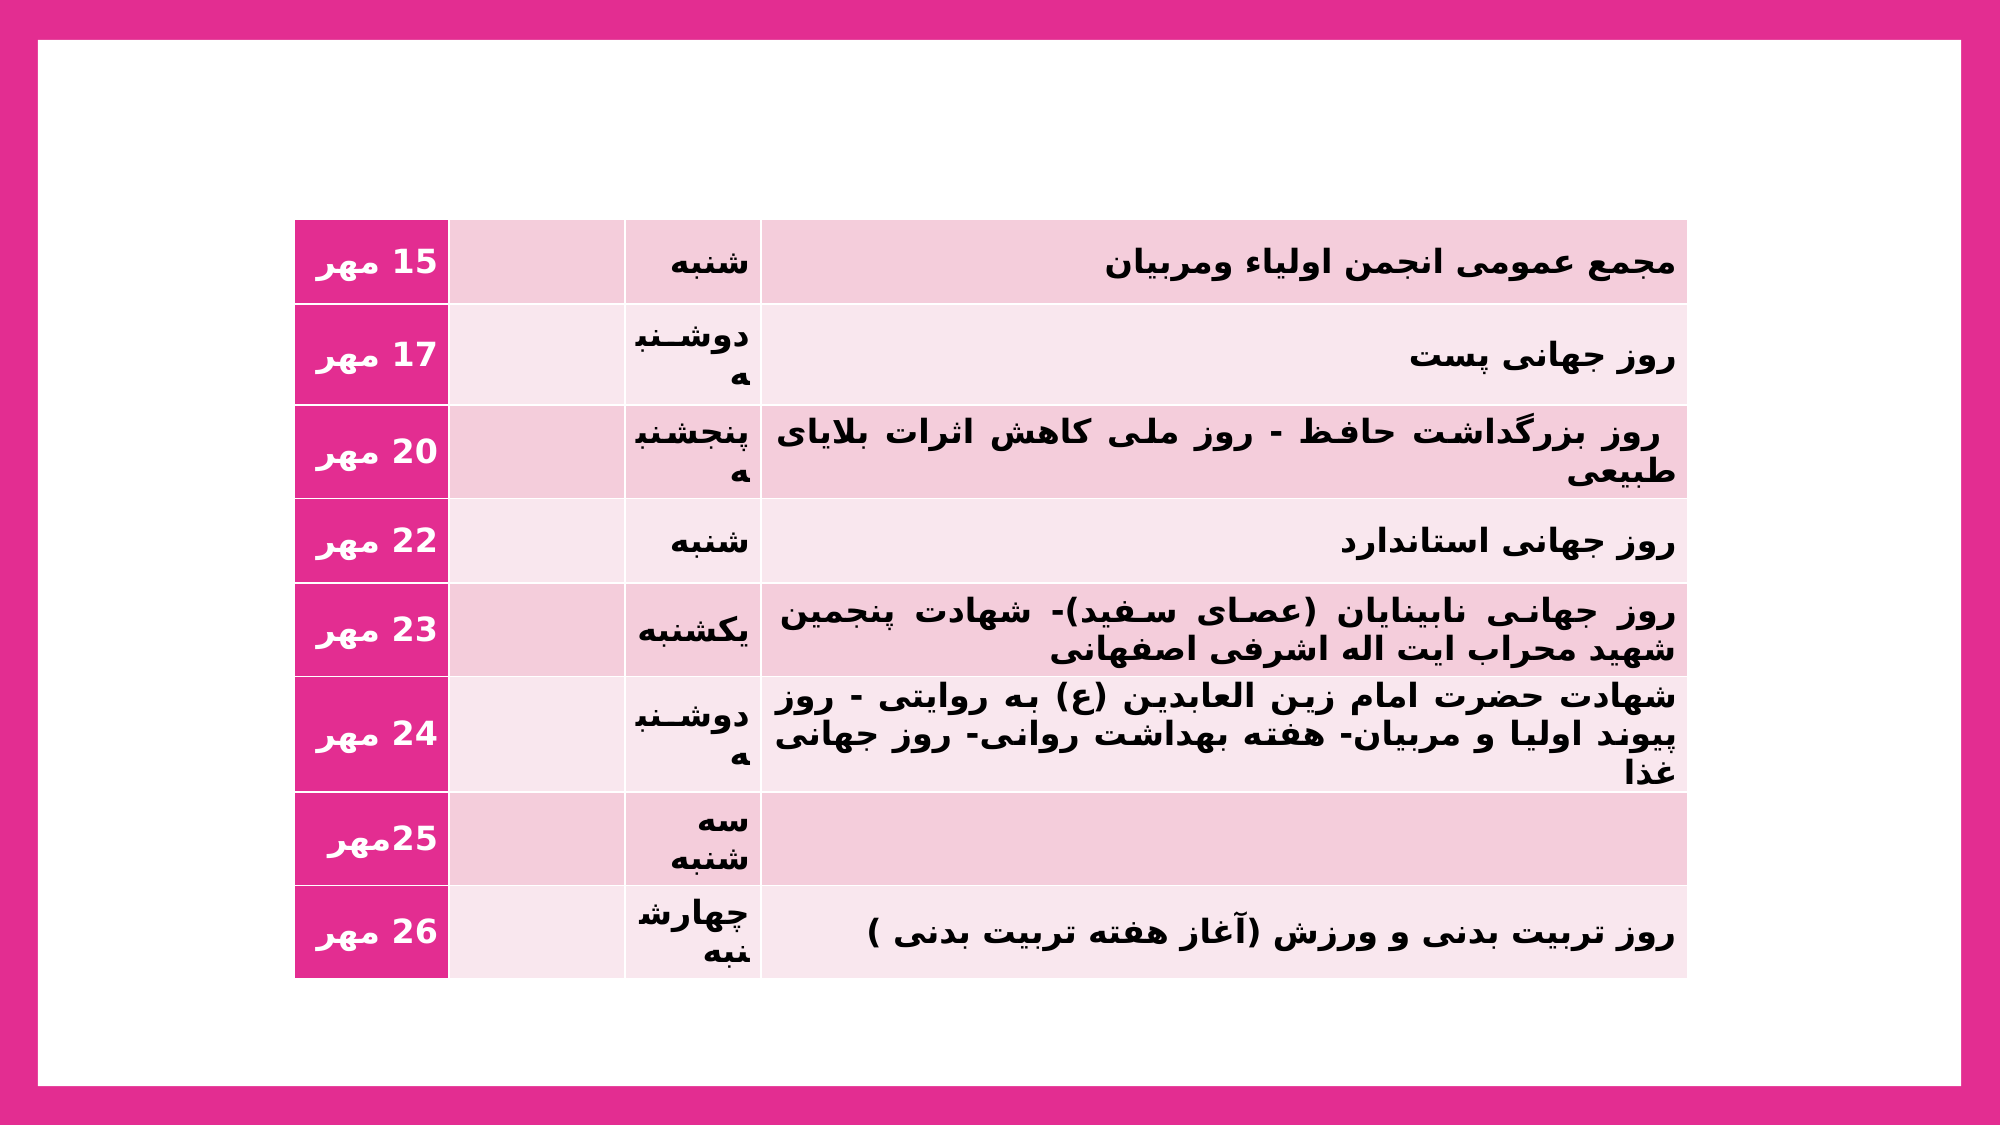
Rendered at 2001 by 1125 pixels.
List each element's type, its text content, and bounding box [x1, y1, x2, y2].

table_cell 24 مهر [295, 677, 448, 791]
table_cell [450, 886, 624, 978]
table_cell [450, 406, 624, 498]
table_cell 20 مهر [295, 406, 448, 498]
table_header شنبه [626, 220, 760, 303]
table_cell [450, 305, 624, 404]
table_cell 25مهر [295, 793, 448, 885]
table_cell [762, 793, 1687, 885]
table_cell [450, 793, 624, 885]
table_cell [450, 499, 624, 582]
table_header مجمع عمومی انجمن اولیاء ومربیان [762, 220, 1687, 303]
table_cell روز جهانی استاندارد [762, 499, 1687, 582]
table_cell 23 مهر [295, 584, 448, 676]
table_cell روز جهانی نابینایان (عصای سفید)- شهادت پنجمین شهید محراب ایت اله اشرفی اصفهانی [762, 584, 1687, 676]
table_cell روز بزرگداشت حافظ - روز ملی کاهش اثرات بلایای طبیعی [762, 406, 1687, 498]
table_cell یکشنبه [626, 584, 760, 676]
table_cell دوشنبه [626, 677, 760, 791]
table_header [450, 220, 624, 303]
table_cell شهادت حضرت امام زین العابدین (ع) به روایتی - روز پیوند اولیا و مربیان- هفته بهداشت روانی- روز جهانی غذا [762, 677, 1687, 791]
table_cell چهارشنبه [626, 886, 760, 978]
table_cell روز جهانی پست [762, 305, 1687, 404]
table_cell [450, 677, 624, 791]
table_cell [450, 584, 624, 676]
table_cell شنبه [626, 499, 760, 582]
table_cell 17 مهر [295, 305, 448, 404]
table_cell پنجشنبه [626, 406, 760, 498]
table_cell سه شنبه [626, 793, 760, 885]
table_cell دوشنبه [626, 305, 760, 404]
table_cell روز تربیت بدنی و ورزش (آغاز هفته تربیت بدنی ) [762, 886, 1687, 978]
table_cell 26 مهر [295, 886, 448, 978]
table_cell 22 مهر [295, 499, 448, 582]
table_header 15 مهر [295, 220, 448, 303]
